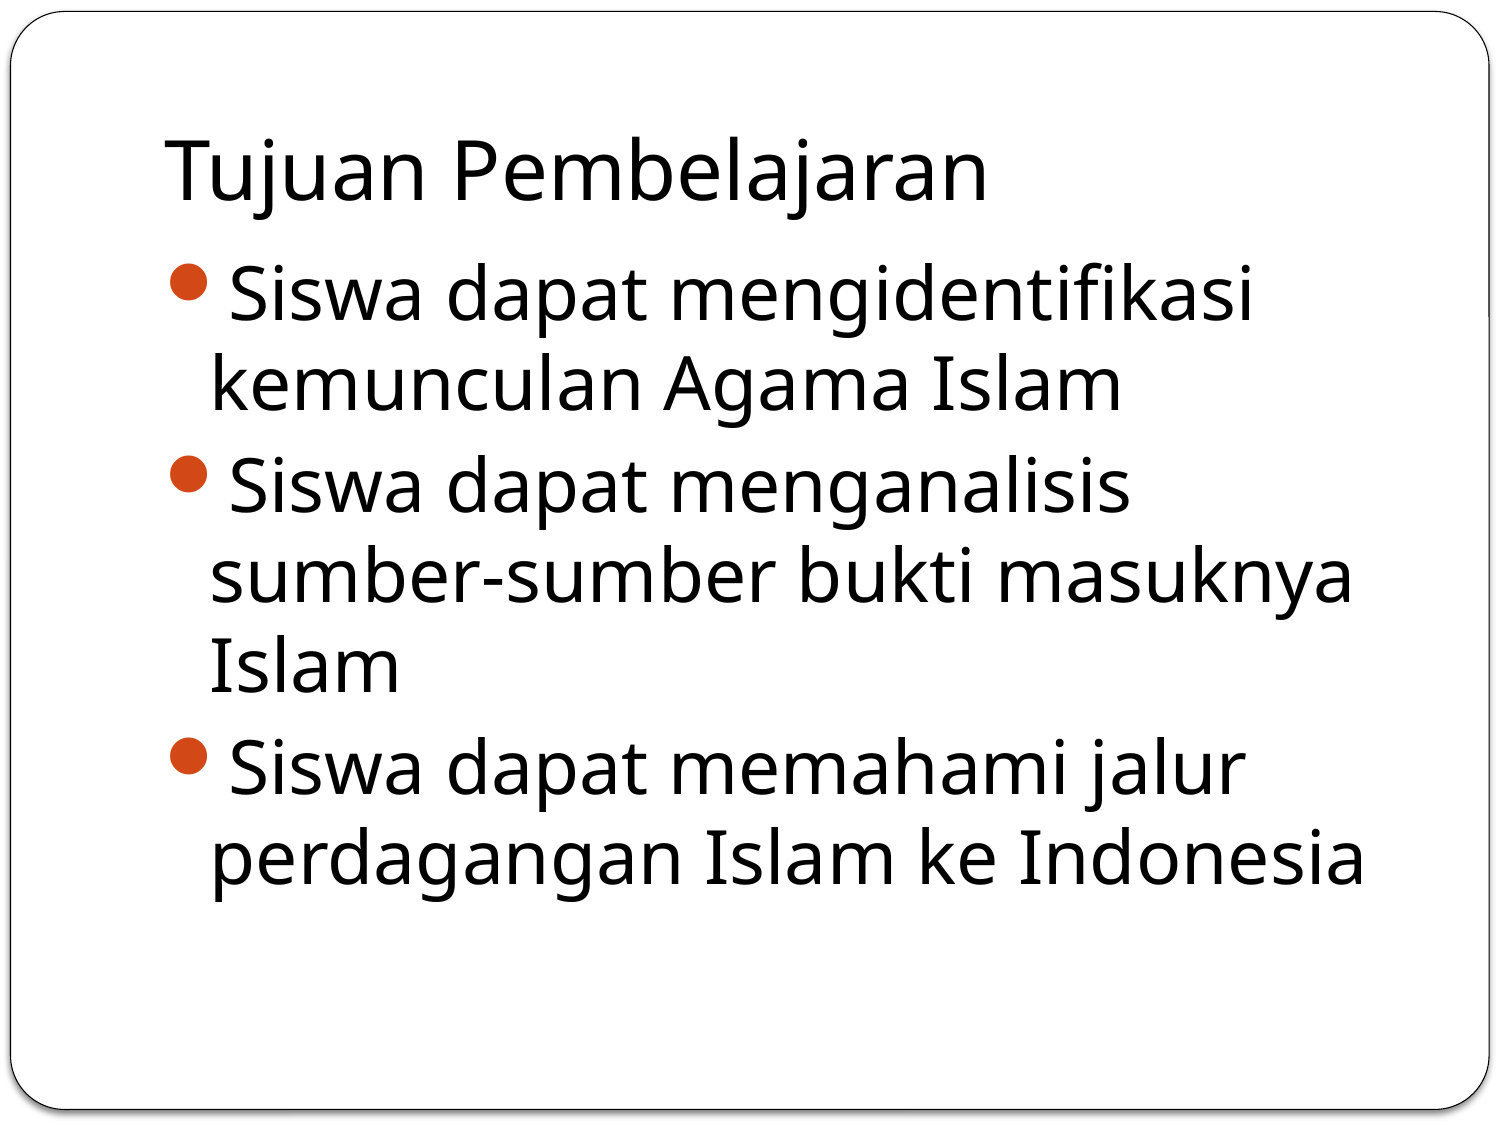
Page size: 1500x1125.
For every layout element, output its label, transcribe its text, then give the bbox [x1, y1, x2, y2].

title Tujuan Pembelajaran [150, 45, 1425, 233]
list Siswa dapat mengidentifikasi kemunculan Agama Islam Siswa dapat menganalisis sumber-sumber bukti masuknya Islam Siswa dapat memahami jalur perdagangan Islam ke Indonesia [150, 237, 1425, 988]
